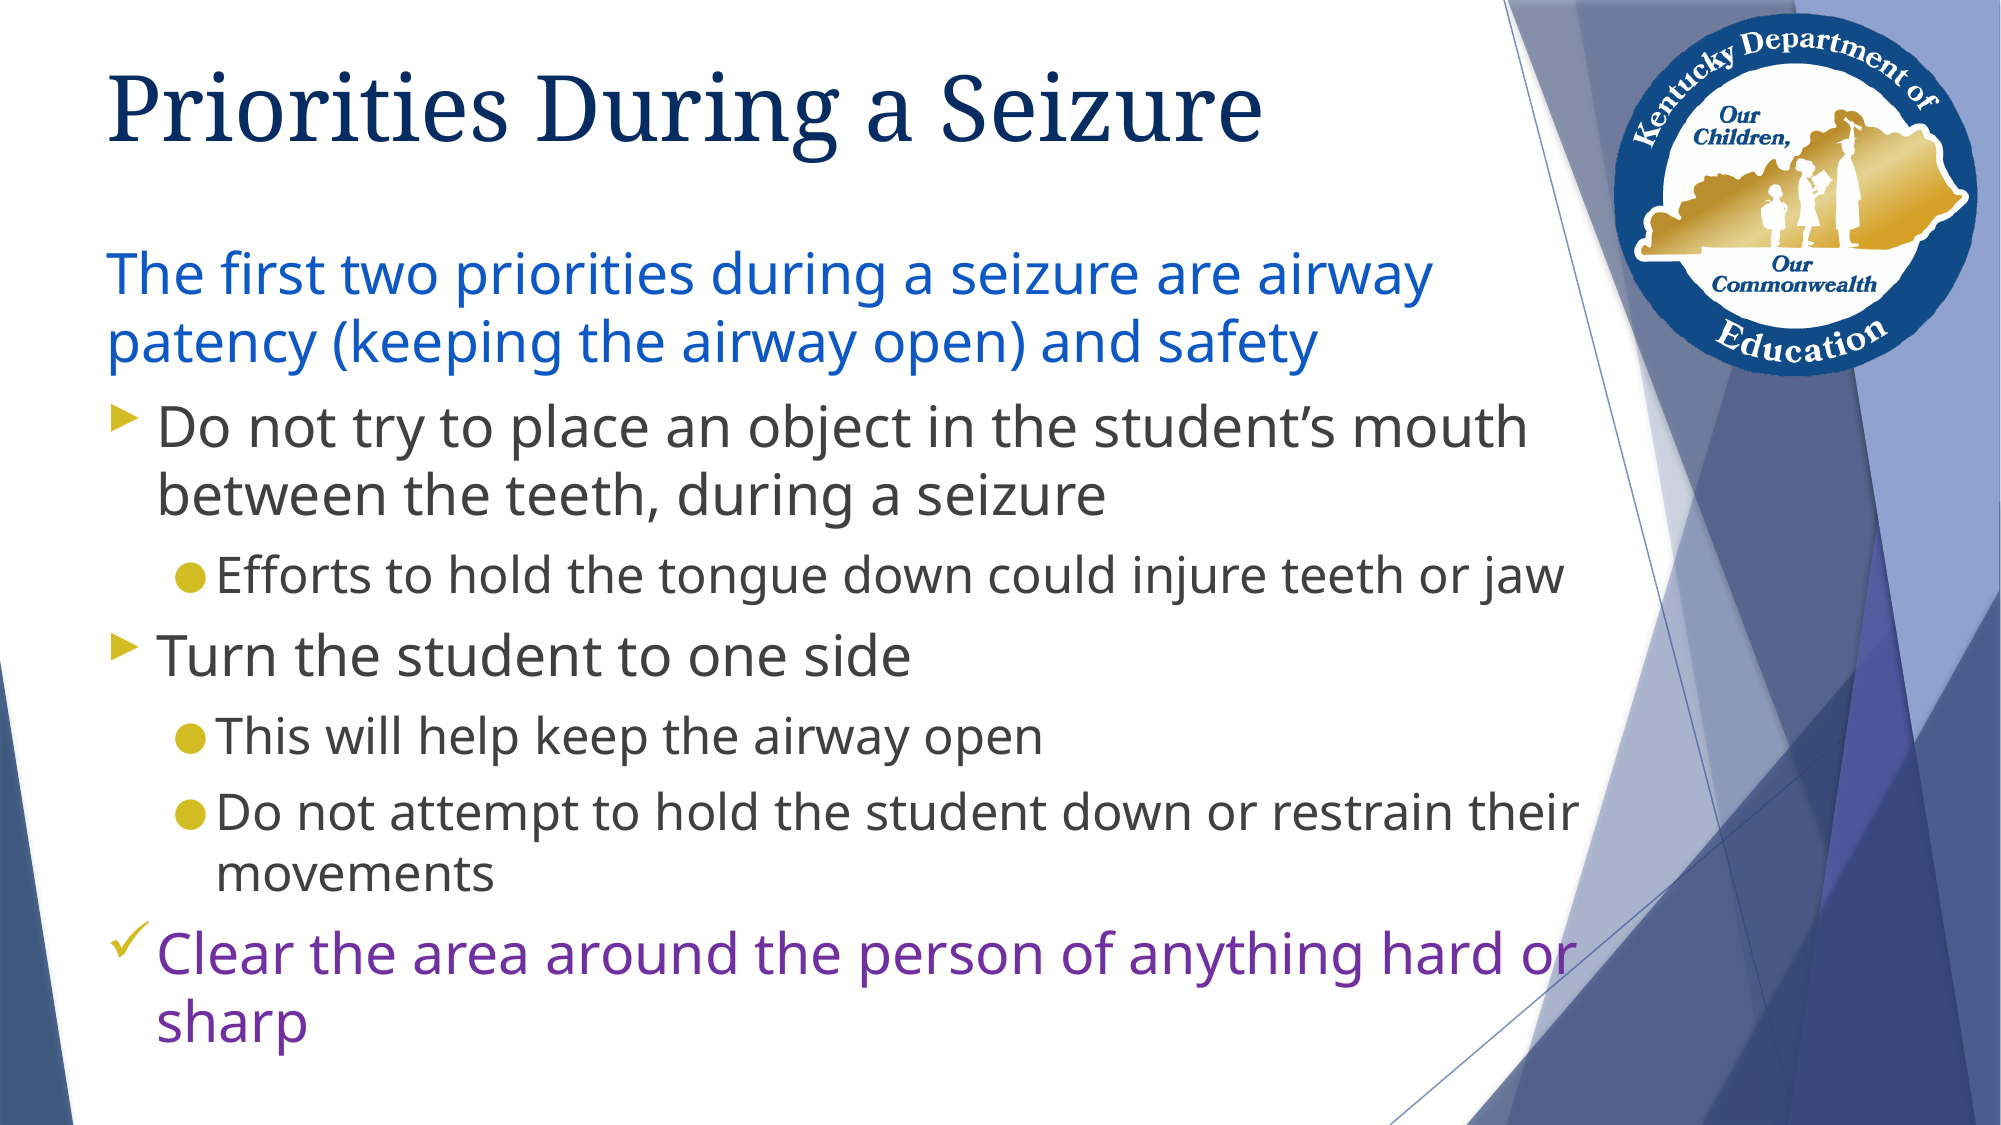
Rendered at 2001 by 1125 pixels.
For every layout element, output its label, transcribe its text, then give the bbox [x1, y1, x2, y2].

picture [1598, 0, 1989, 390]
title Priorities During a Seizure [91, 42, 1502, 229]
list The first two priorities during a seizure are airway patency (keeping the airway open) and safety Do not try to place an object in the student’s mouth between the teeth, during a seizure Efforts to hold the tongue down could injure teeth or jaw Turn the student to one side This will help keep the airway open Do not attempt to hold the student down or restrain their movements Clear the area around the person of anything hard or sharp [91, 229, 1599, 1095]
